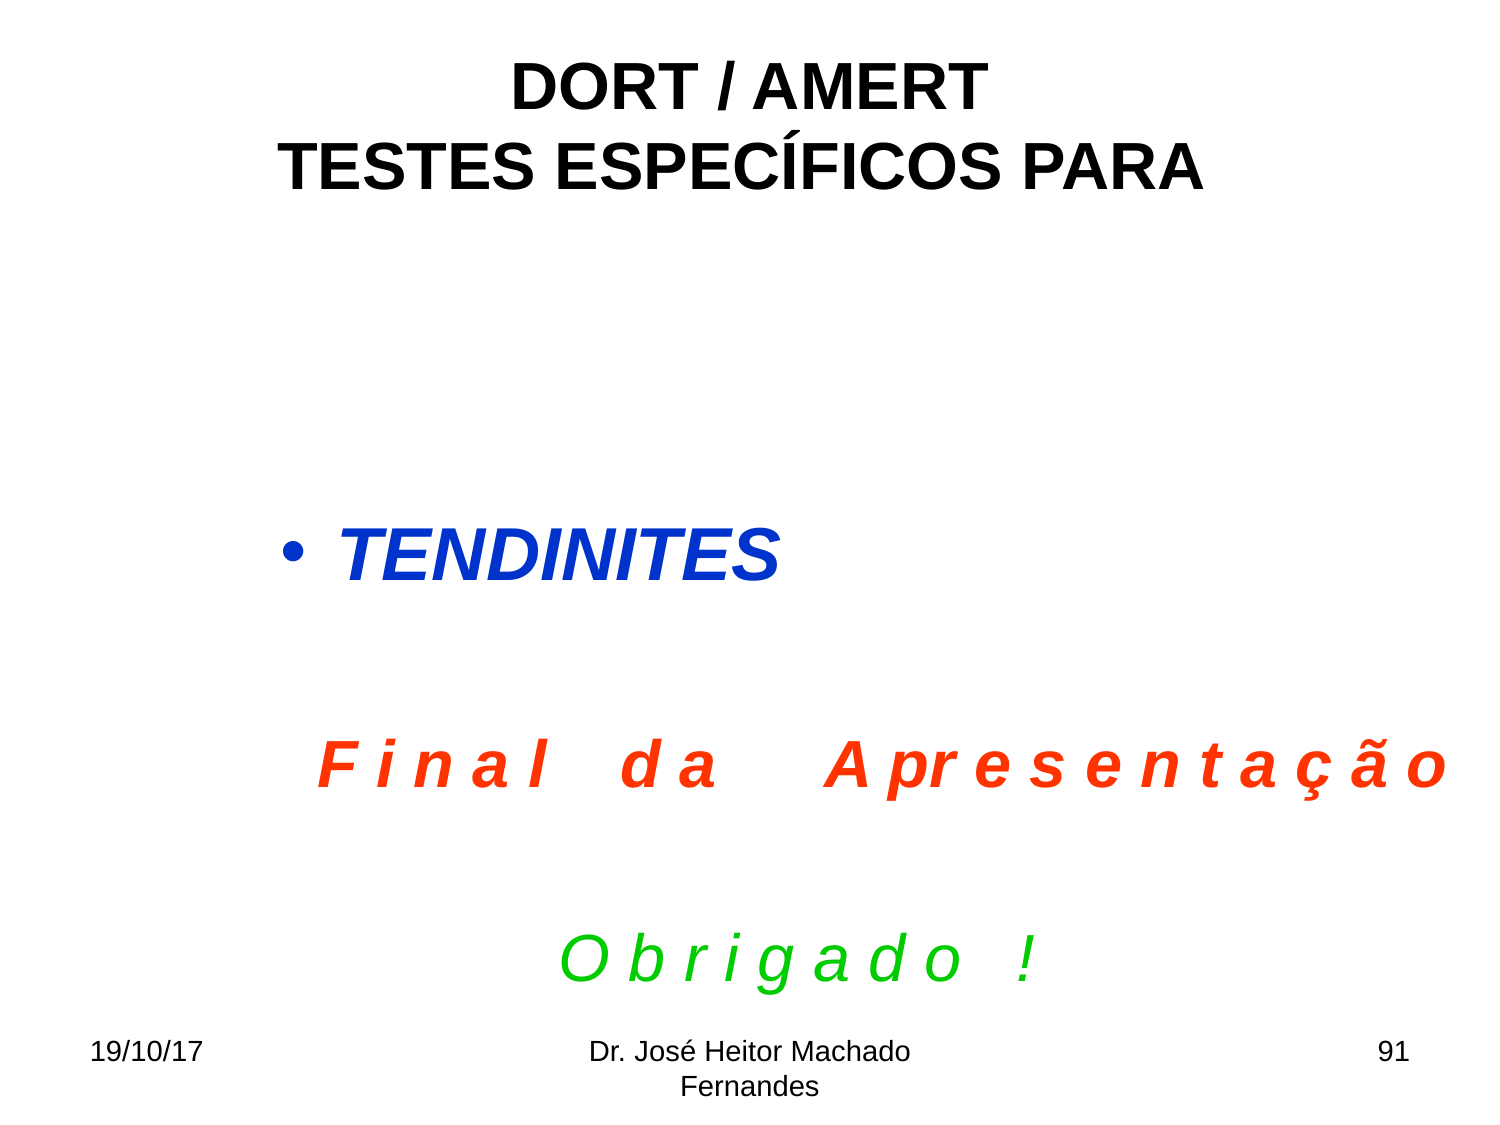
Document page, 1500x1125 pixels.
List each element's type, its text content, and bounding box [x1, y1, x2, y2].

text_box TENDINITES F i n a l d a A pr e s e n t a ç ã o O b r i g a d o ! [265, 290, 1471, 1125]
text_box 19/10/17 [75, 1024, 265, 1103]
text_box DORT / AMERT TESTES ESPECÍFICOS PARA [74, 82, 1425, 233]
